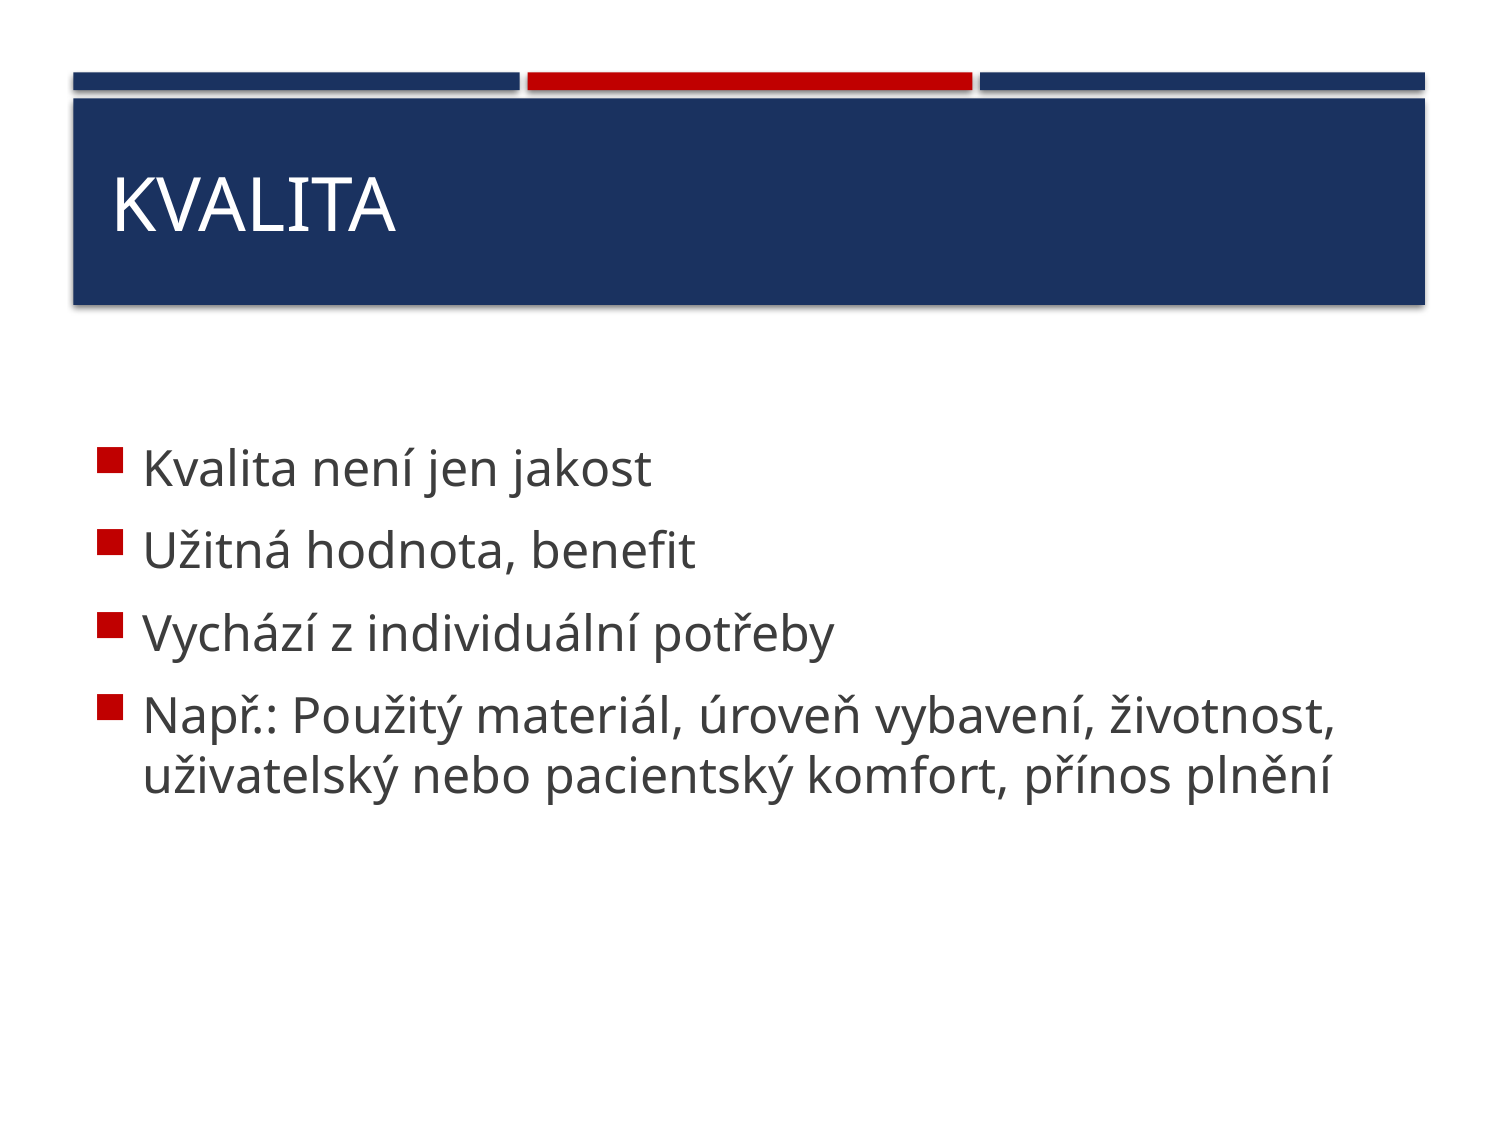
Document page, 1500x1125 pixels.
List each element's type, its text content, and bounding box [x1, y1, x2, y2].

list Kvalita není jen jakost Užitná hodnota, benefit Vychází z individuální potřeby Např.: Použitý materiál, úroveň vybavení, životnost, uživatelský nebo pacientský komfort, přínos plnění [77, 371, 1424, 868]
title Kvalita [95, 112, 1406, 291]
